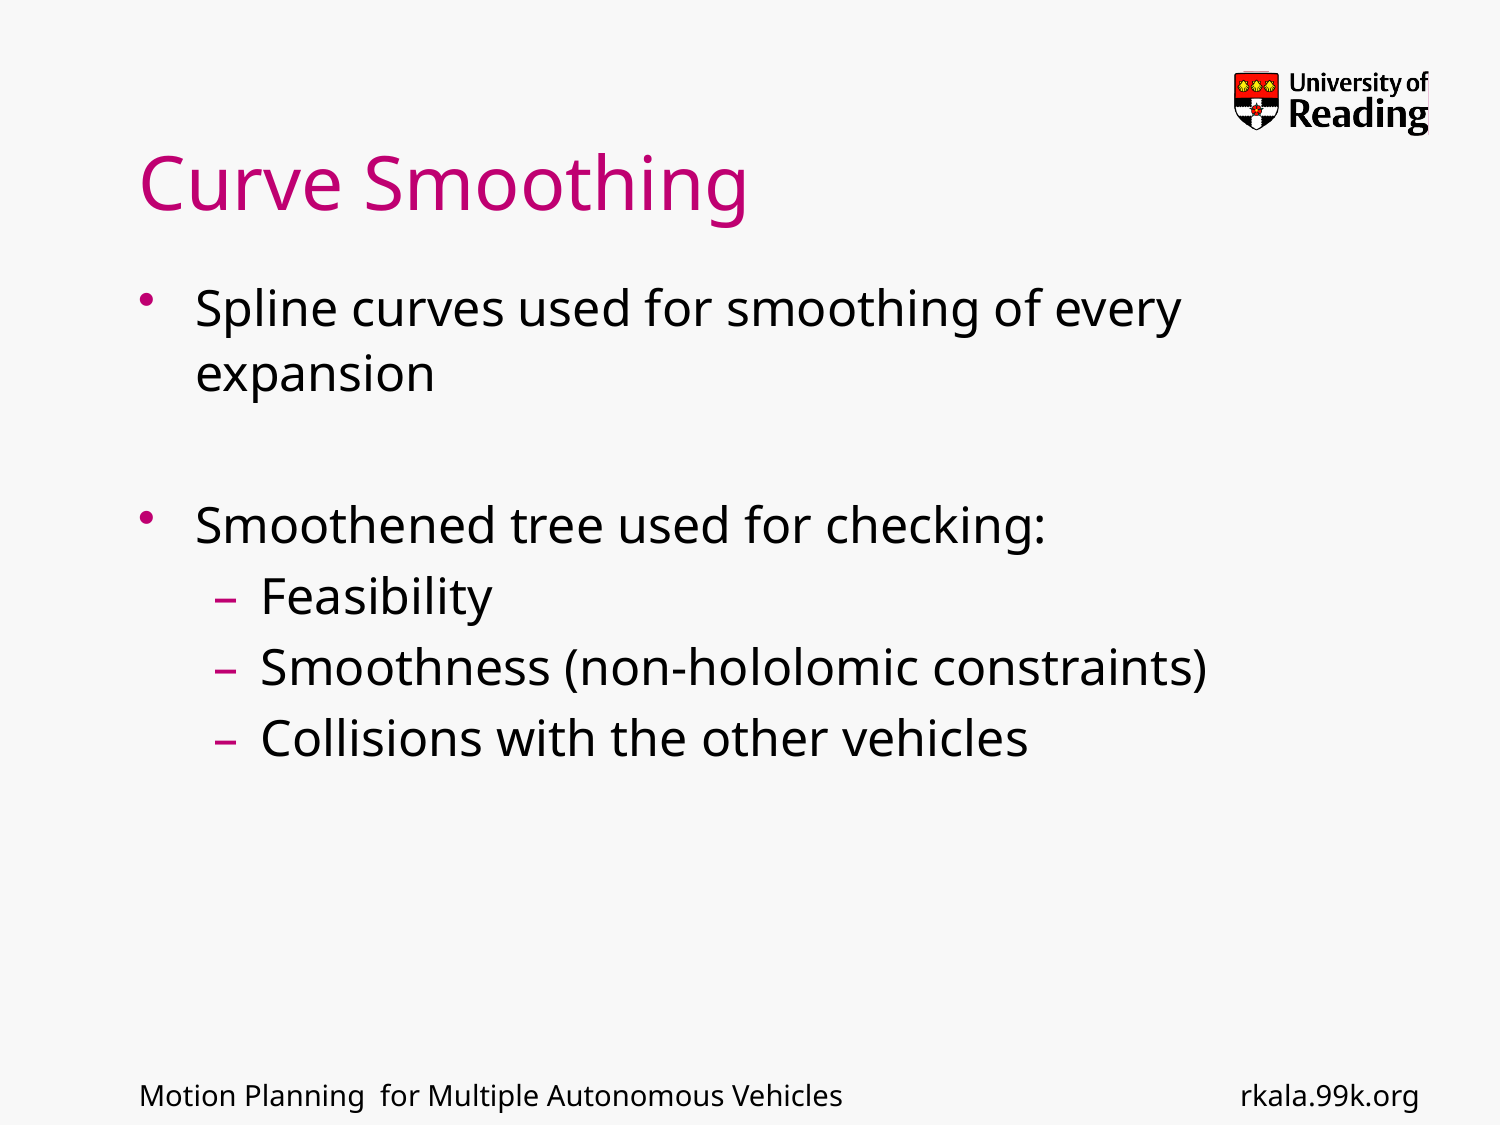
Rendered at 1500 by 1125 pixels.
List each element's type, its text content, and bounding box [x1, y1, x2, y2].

picture [1234, 71, 1429, 136]
list Spline curves used for smoothing of every expansion Smoothened tree used for checking: Feasibility Smoothness (non-hololomic constraints) Collisions with the other vehicles [123, 262, 1425, 975]
title Curve Smoothing [123, 45, 1140, 233]
slide_number rkala.99k.org [1210, 1069, 1436, 1125]
